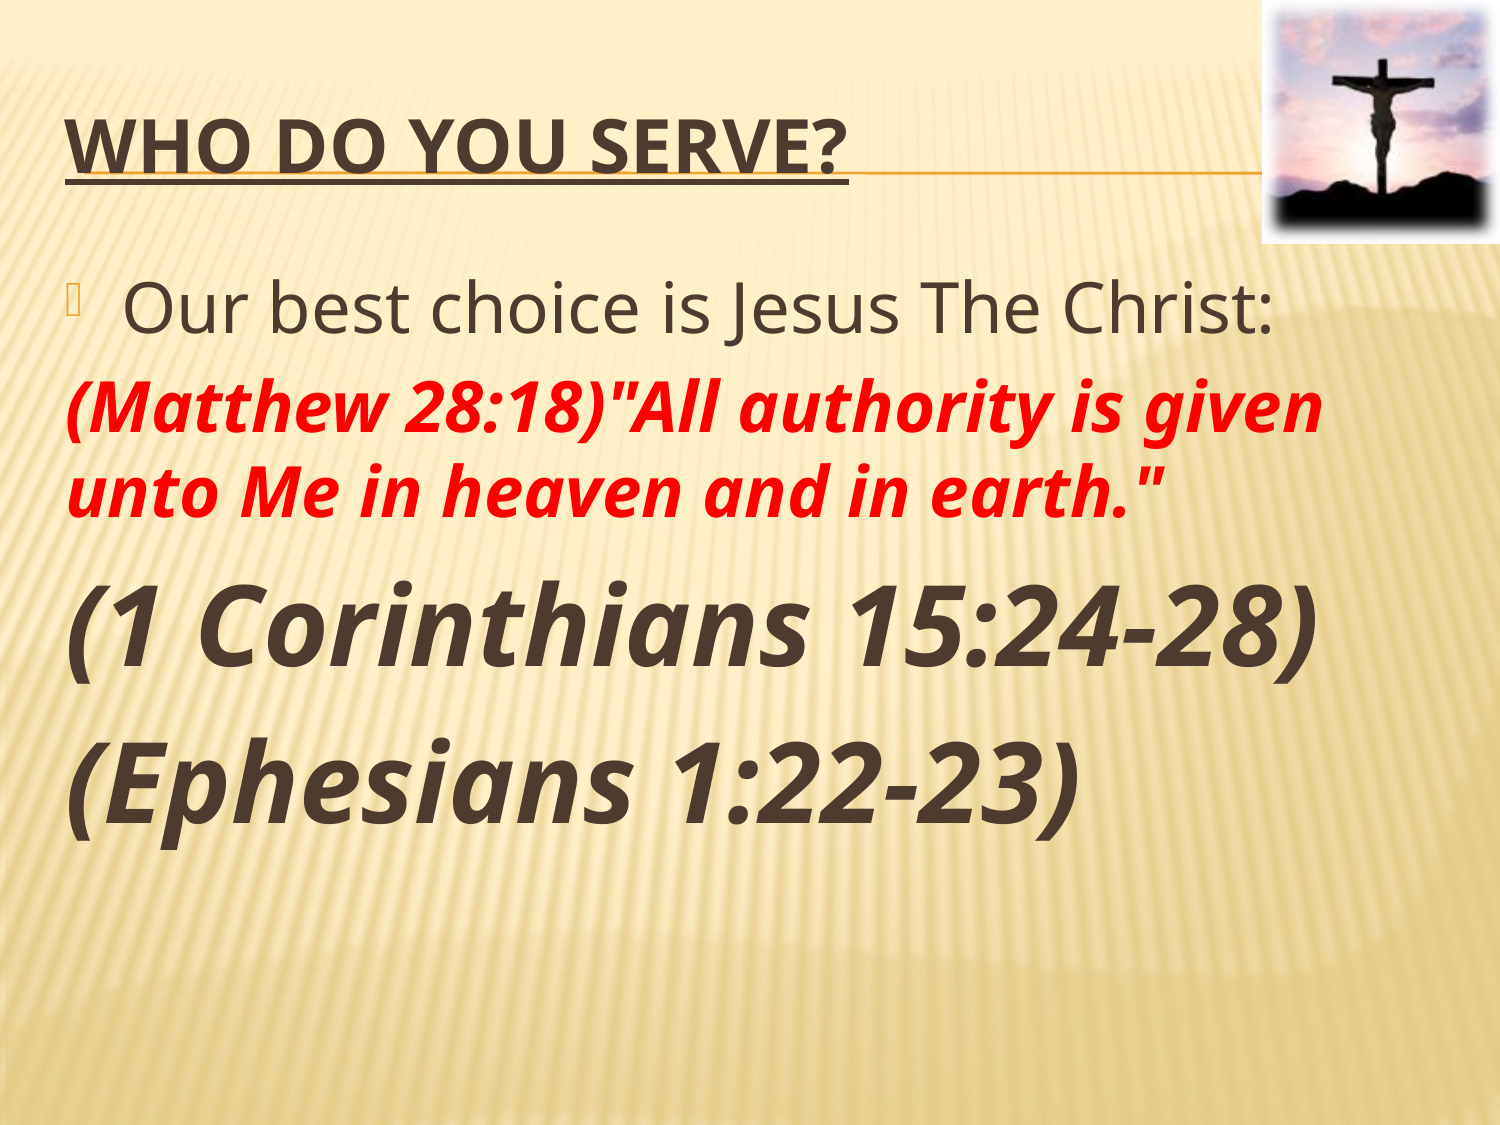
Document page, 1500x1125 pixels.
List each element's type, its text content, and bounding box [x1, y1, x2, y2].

list Our best choice is Jesus The Christ: (Matthew 28:18)"All authority is given unto Me in heaven and in earth." (1 Corinthians 15:24-28) (Ephesians 1:22-23) [50, 254, 1475, 1088]
picture [1262, 0, 1500, 244]
title Who do you serve? [50, 75, 1252, 213]
